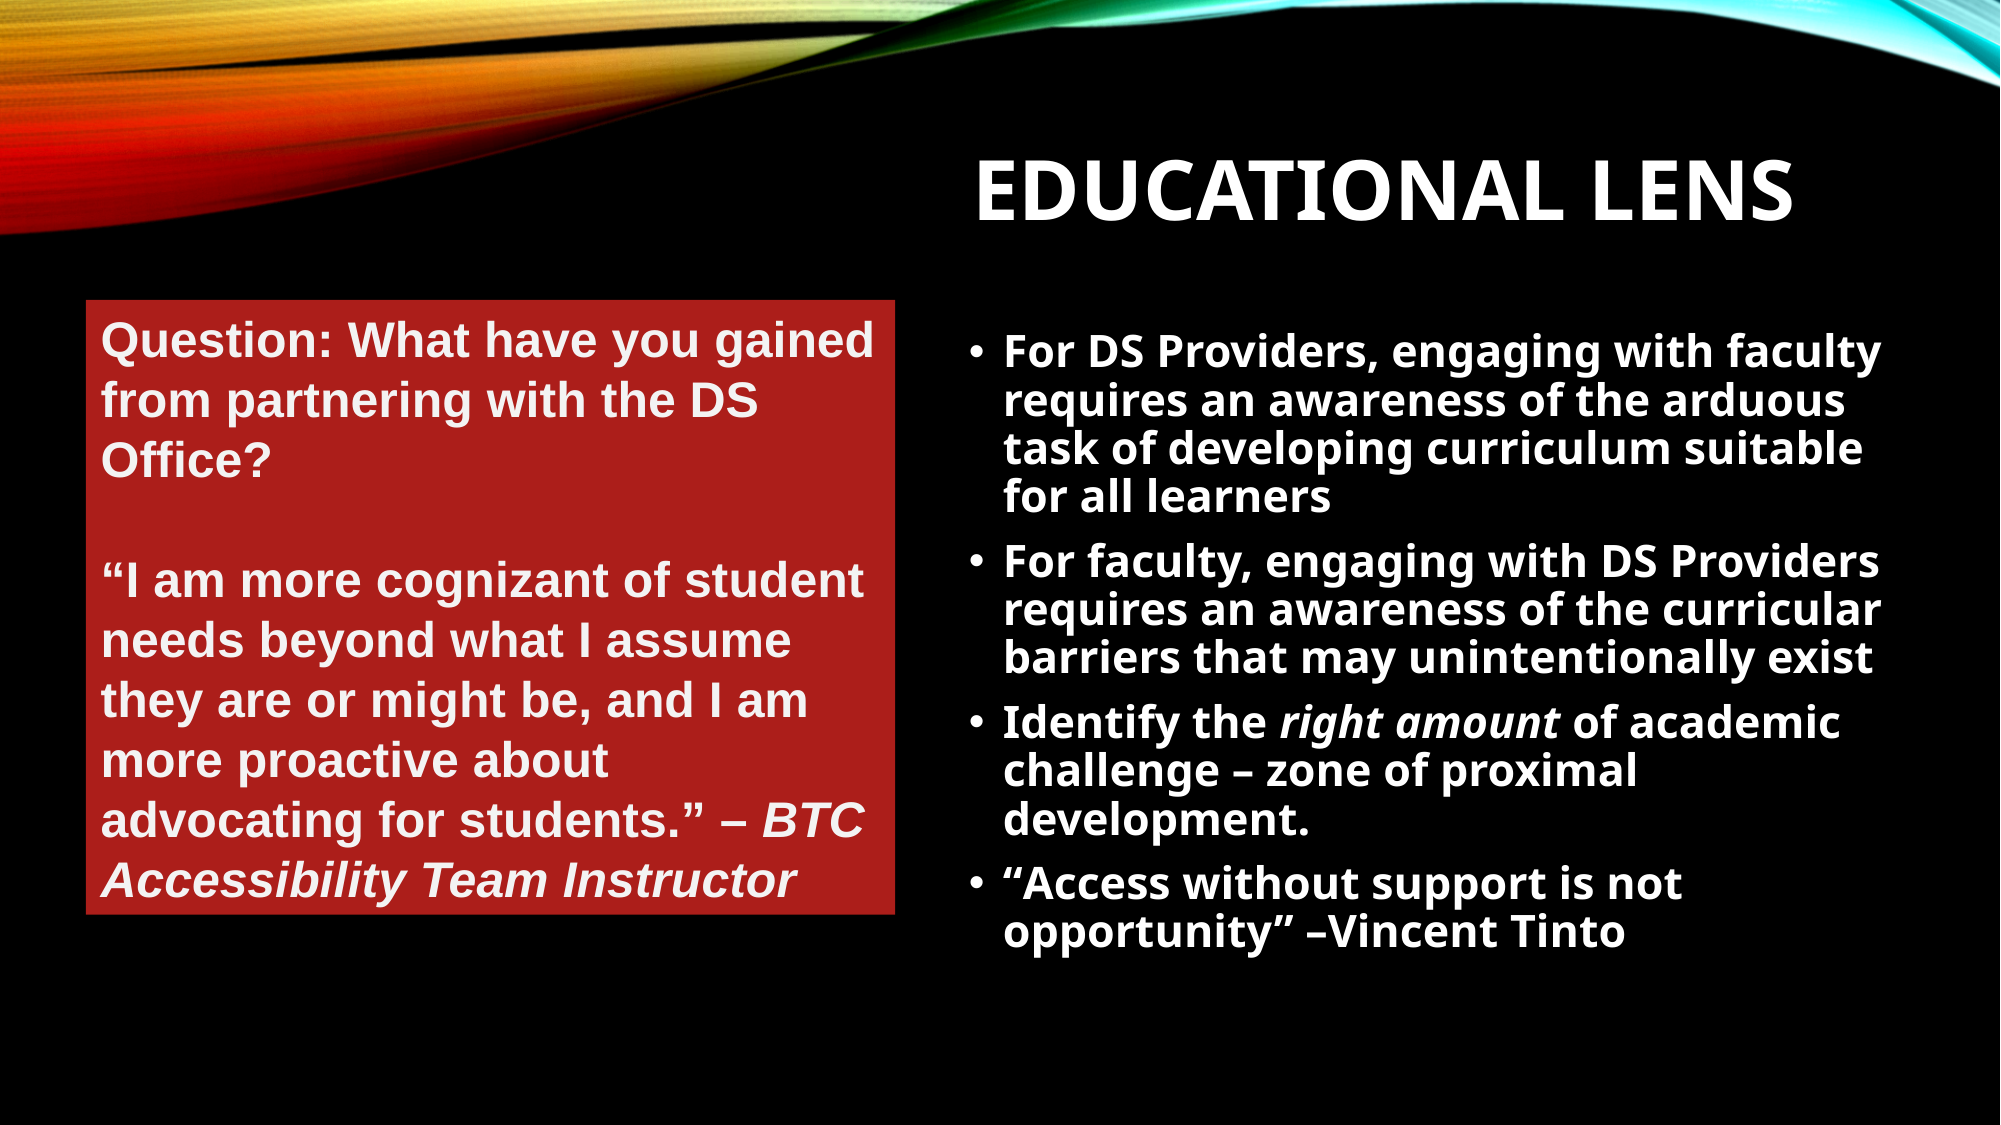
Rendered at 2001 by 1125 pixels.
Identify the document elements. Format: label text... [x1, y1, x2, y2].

list For DS Providers, engaging with faculty requires an awareness of the arduous task of developing curriculum suitable for all learners For faculty, engaging with DS Providers requires an awareness of the curricular barriers that may unintentionally exist Identify the right amount of academic challenge – zone of proximal development. “Access without support is not opportunity” –Vincent Tinto [953, 321, 1900, 982]
text_box Question: What have you gained from partnering with the DS Office? “I am more cognizant of student needs beyond what I assume they are or might be, and I am more proactive about advocating for students.” – BTC Accessibility Team Instructor [85, 299, 896, 915]
title Educational Lens [398, 87, 1811, 300]
picture [0, 0, 2000, 237]
